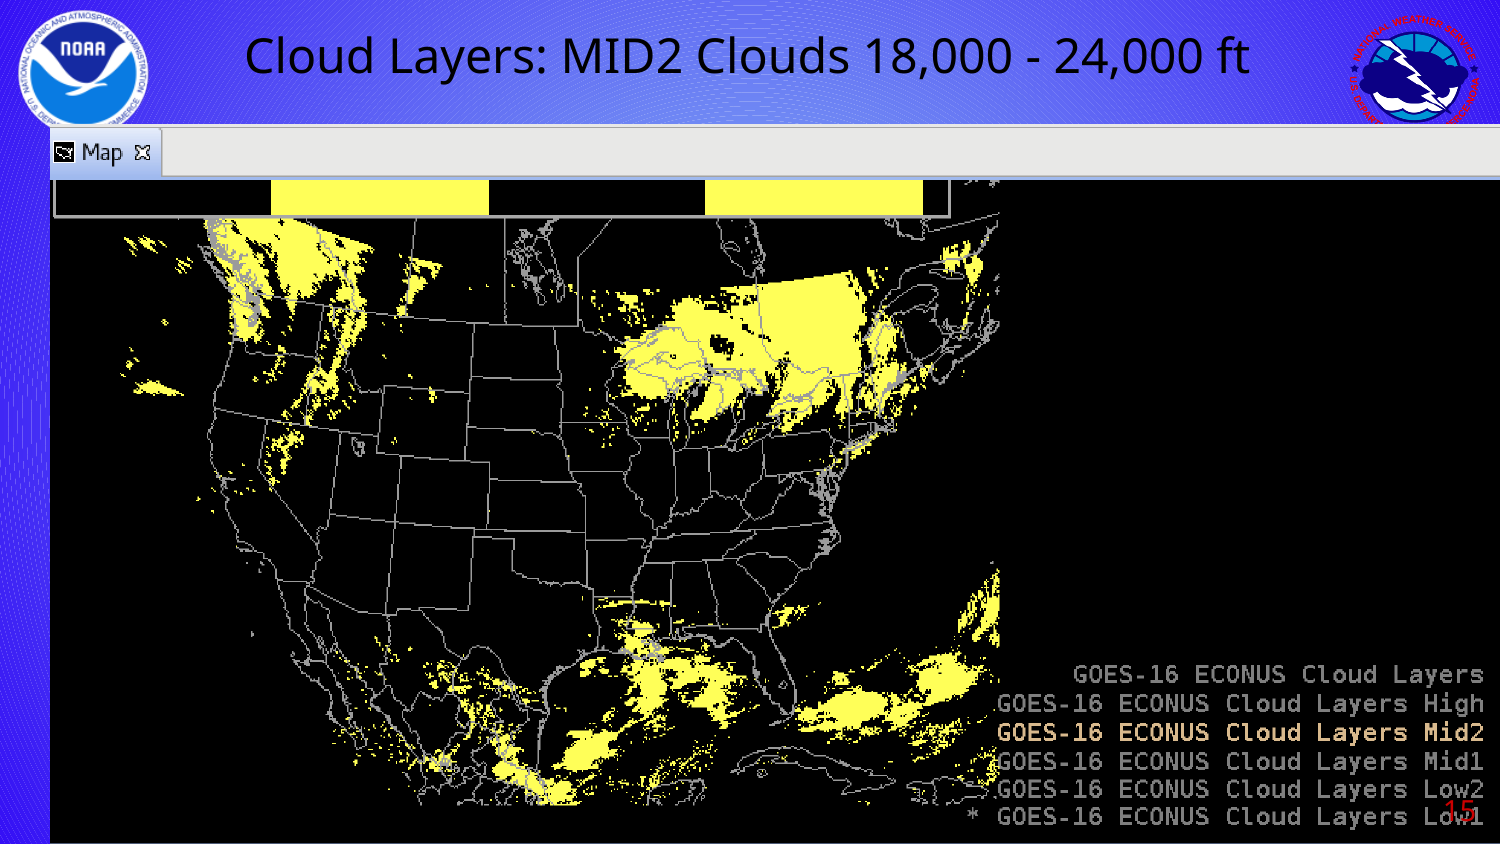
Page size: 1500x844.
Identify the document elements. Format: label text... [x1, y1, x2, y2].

title Cloud Layers: MID2 Clouds 18,000 - 24,000 ft [150, 0, 1346, 108]
picture [17, 9, 1500, 844]
